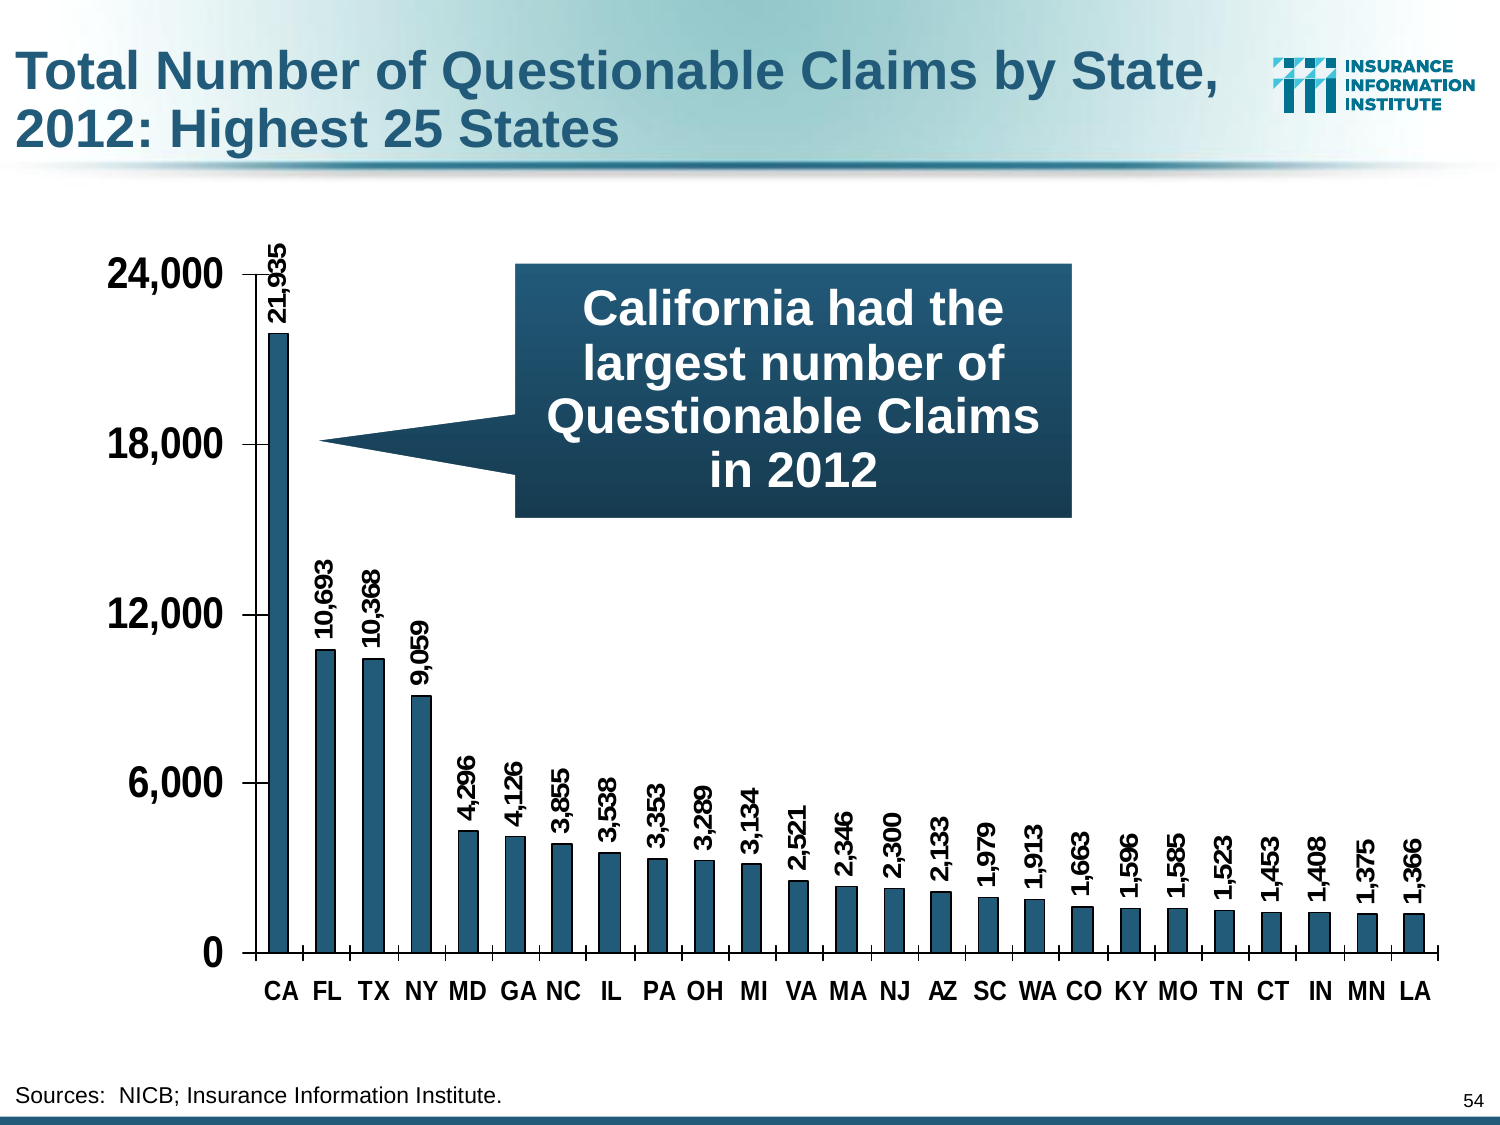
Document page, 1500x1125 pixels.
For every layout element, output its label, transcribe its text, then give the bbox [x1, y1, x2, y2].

slide_number 54 [1480, 1093, 1485, 1112]
title Total Number of Questionable Claims by State, 2012: Highest 25 States [0, 0, 1426, 168]
picture [0, 0, 1500, 189]
text_box Sources: NICB; Insurance Information Institute. [0, 1091, 1480, 1115]
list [1, 196, 1500, 1085]
